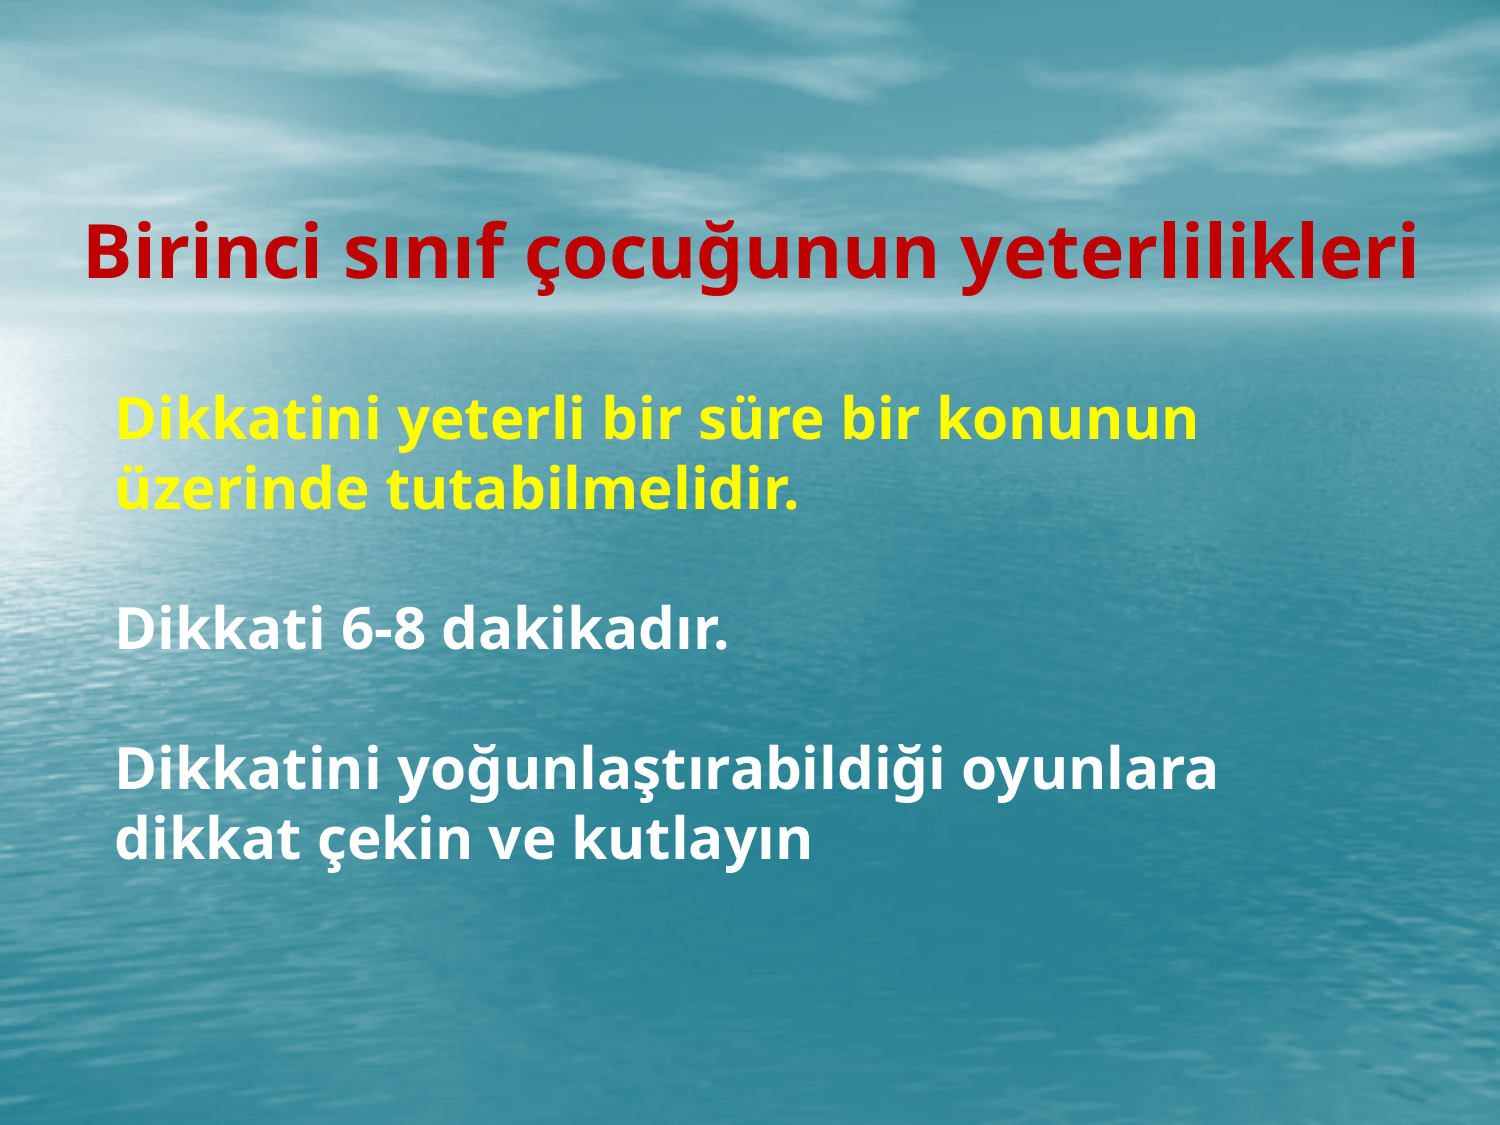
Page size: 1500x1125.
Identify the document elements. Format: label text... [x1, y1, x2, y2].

text_box Birinci sınıf çocuğunun yeterlilikleri [68, 196, 1437, 301]
text_box Dikkatini yeterli bir süre bir konunun üzerinde tutabilmelidir. Dikkati 6-8 dakikadır. Dikkatini yoğunlaştırabildiği oyunlara dikkat çekin ve kutlayın [100, 373, 1400, 879]
